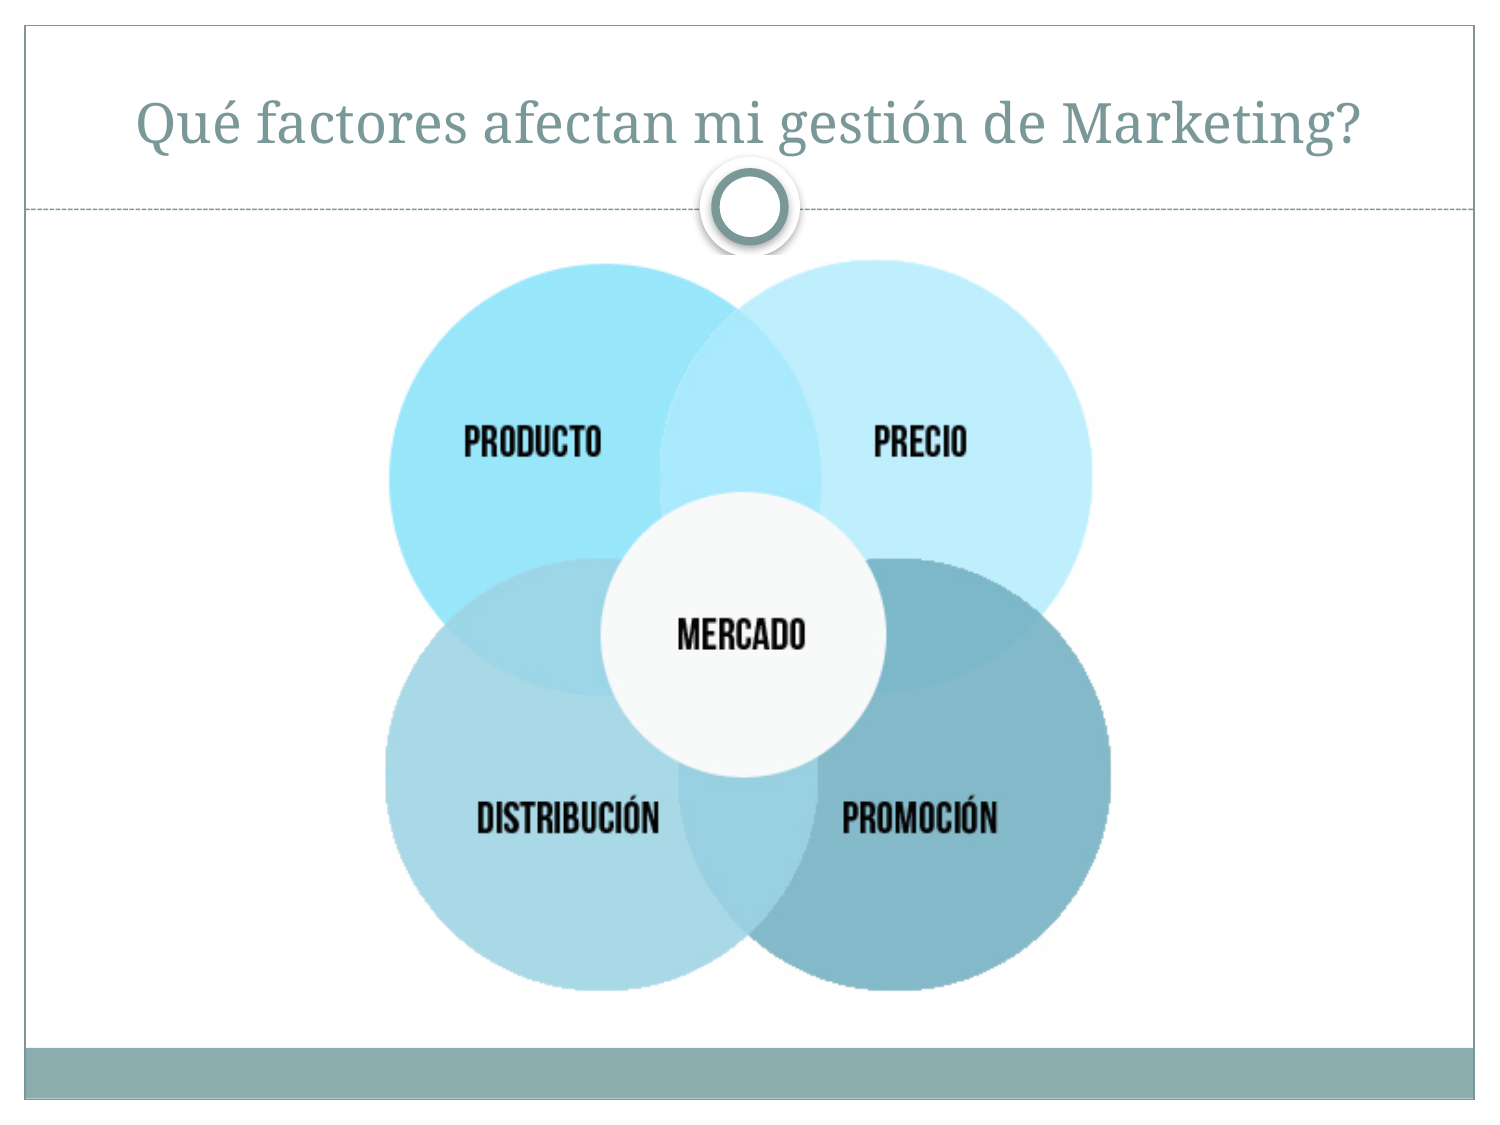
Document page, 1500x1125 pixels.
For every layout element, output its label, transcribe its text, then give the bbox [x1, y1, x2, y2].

title Qué factores afectan mi gestión de Marketing? [49, 37, 1450, 162]
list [295, 255, 1204, 1006]
